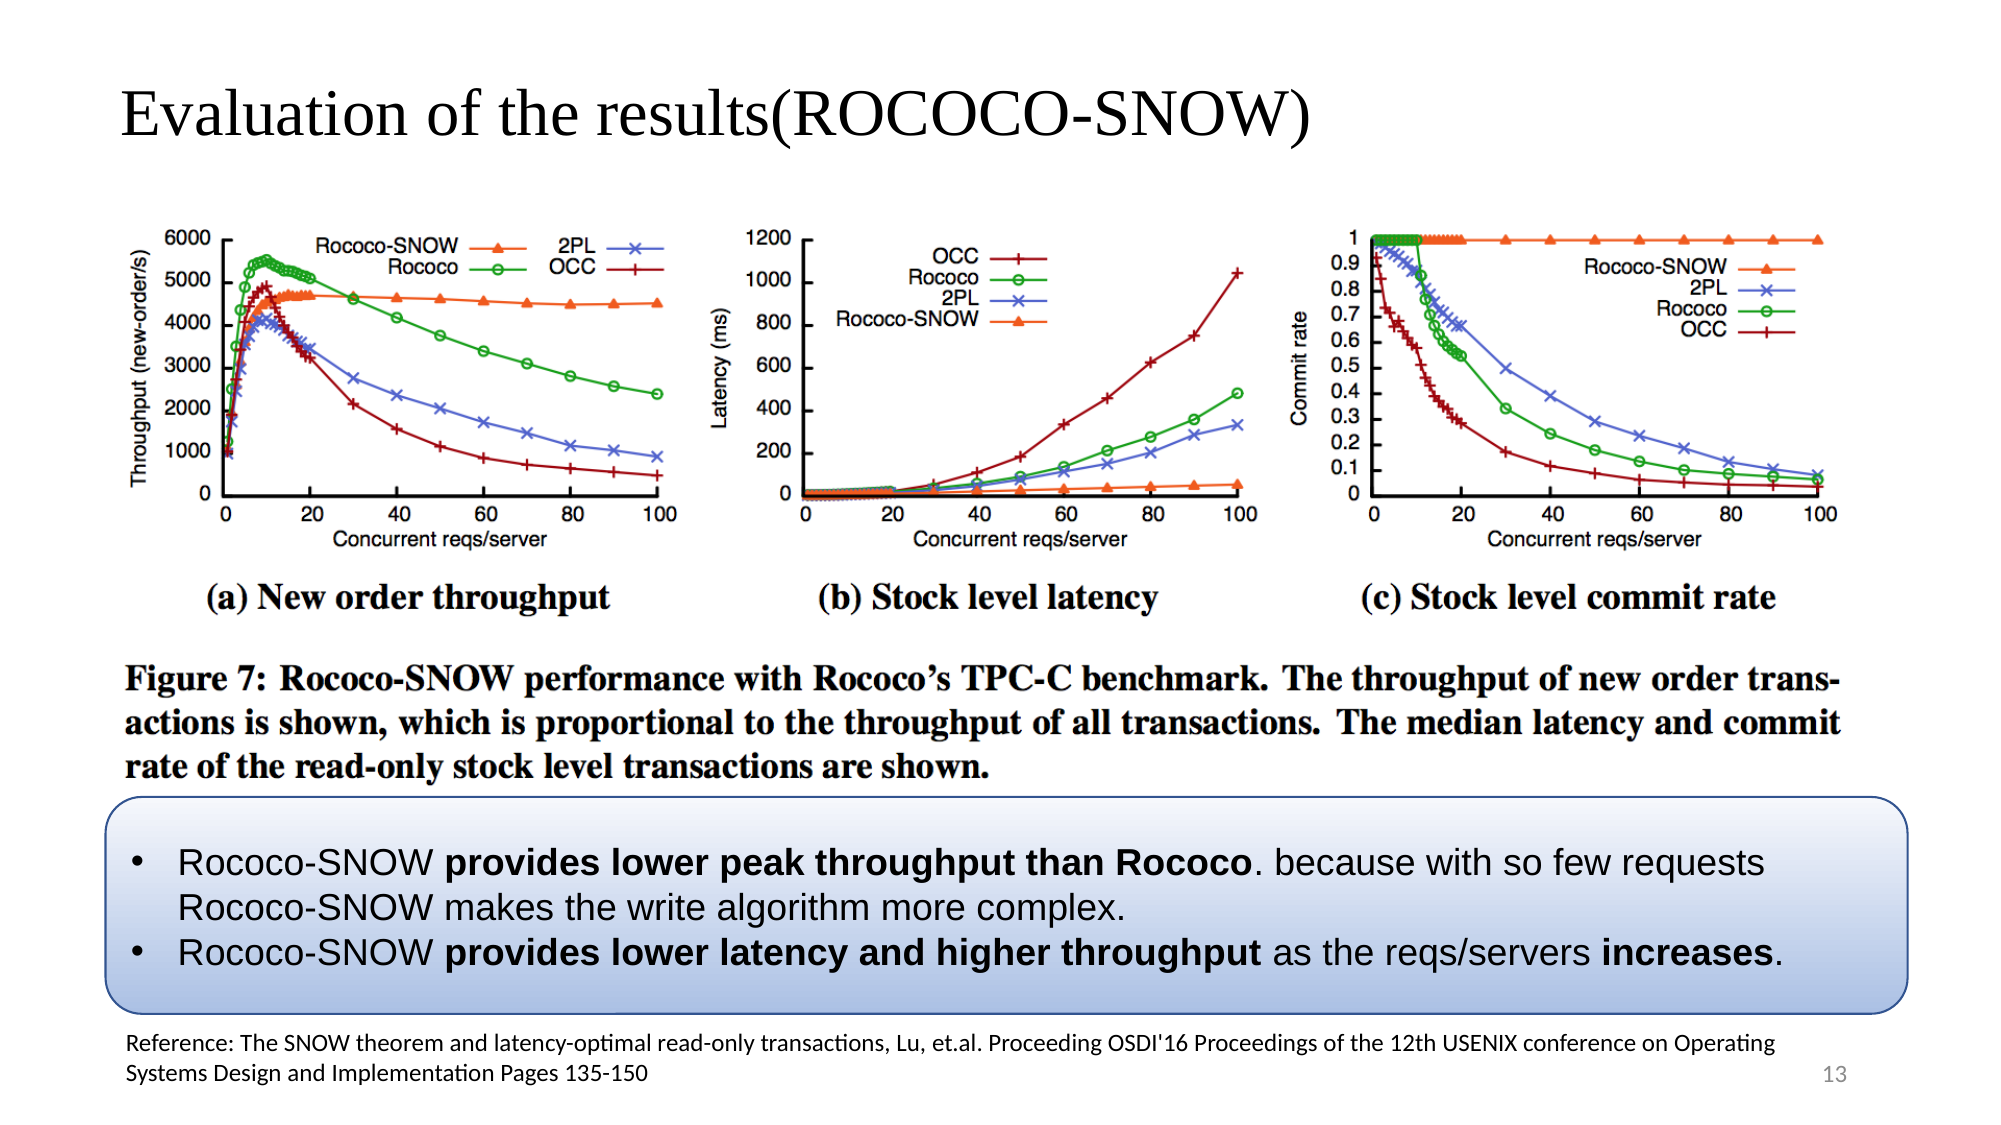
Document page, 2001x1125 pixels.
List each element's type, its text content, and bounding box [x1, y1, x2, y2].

text_box Reference: The SNOW theorem and latency-optimal read-only transactions, Lu, et.al. Proceeding OSDI'16 Proceedings of the 12th USENIX conference on Operating Systems Design and Implementation Pages 135-150 [111, 1018, 1800, 1124]
text_box Rococo-SNOW provides lower peak throughput than Rococo. because with so few requests Rococo-SNOW makes the write algorithm more complex. Rococo-SNOW provides lower latency and higher throughput as the reqs/servers increases. [104, 800, 1909, 1015]
text_box Evaluation of the results(ROCOCO-SNOW) [105, 61, 1437, 156]
slide_number 13 [1412, 1042, 1863, 1103]
picture [105, 204, 1889, 826]
